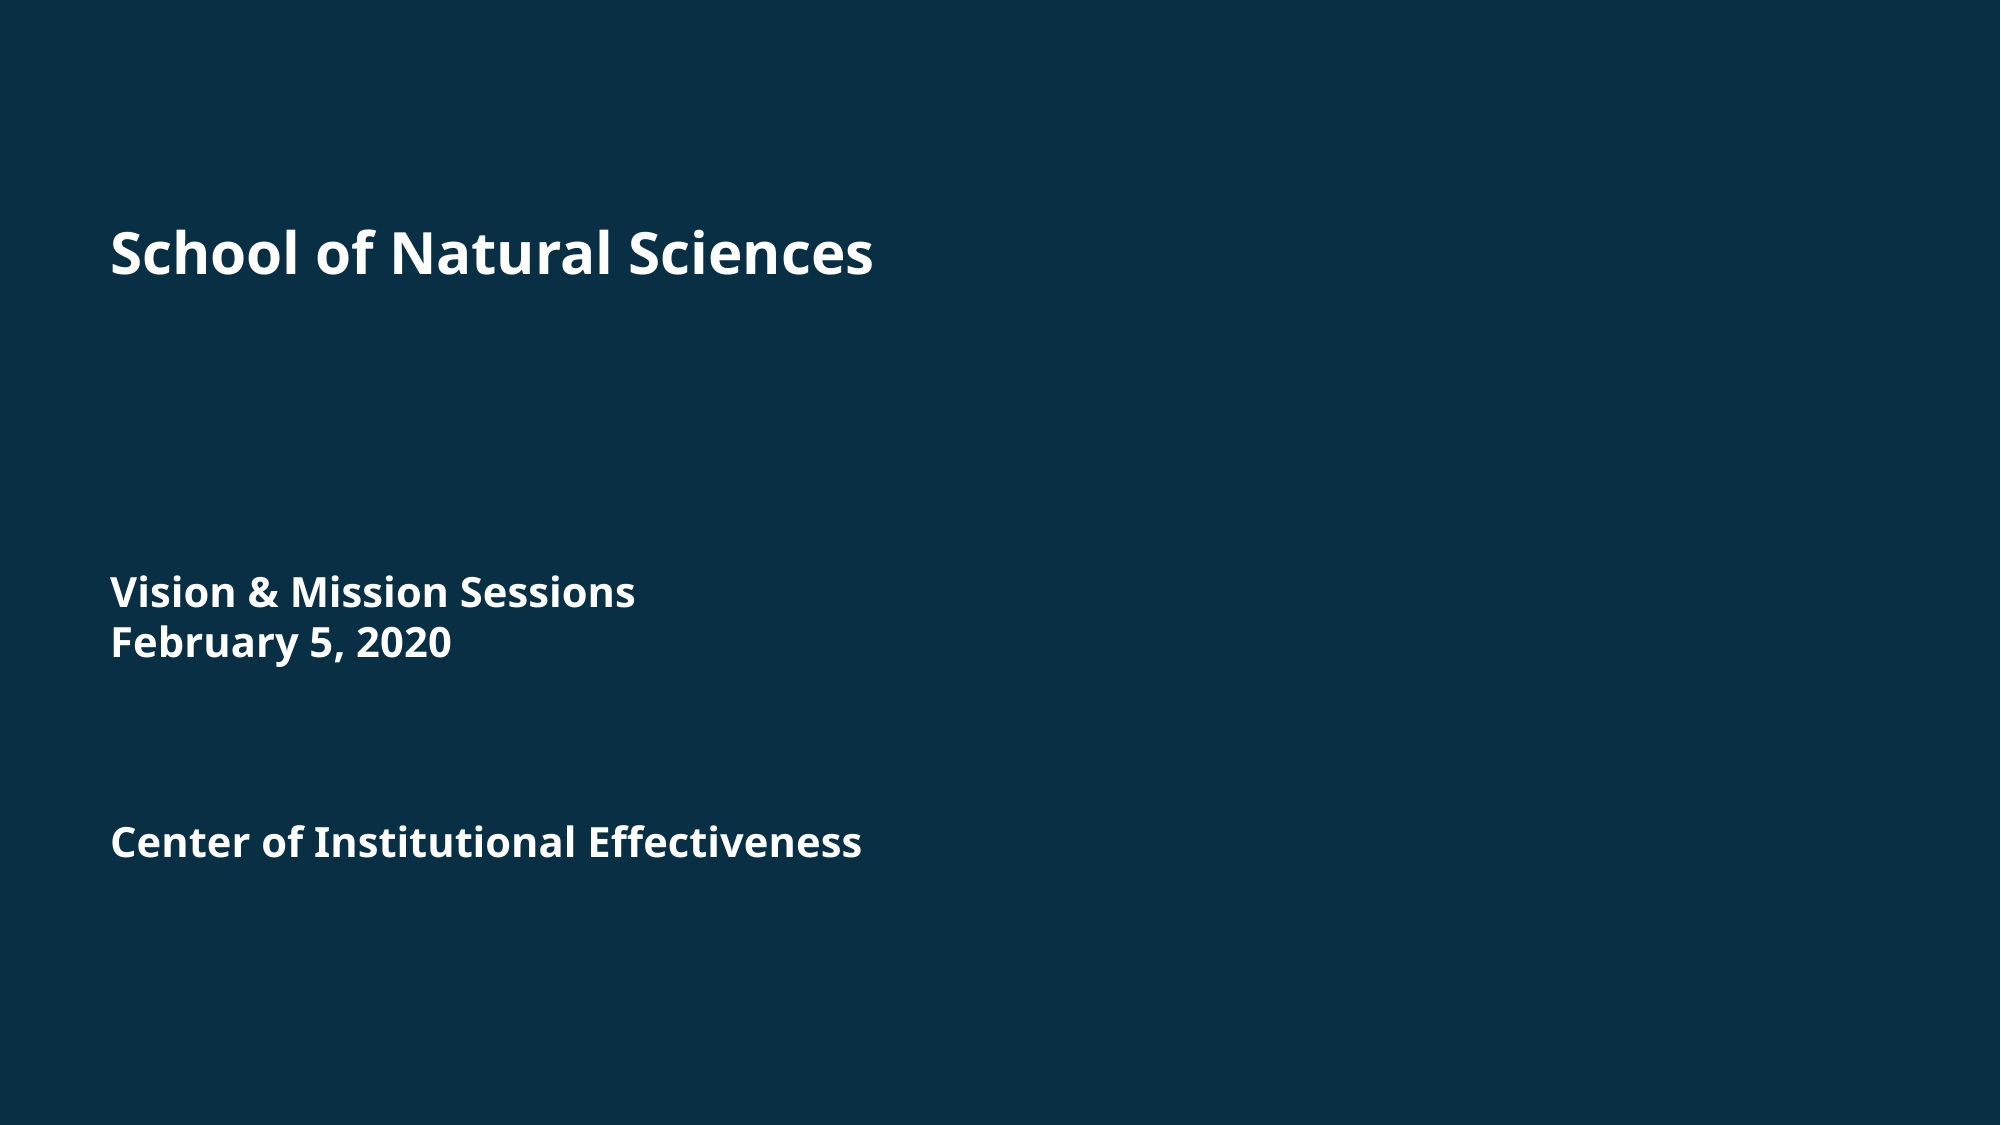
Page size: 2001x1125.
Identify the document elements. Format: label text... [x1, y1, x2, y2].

text_box School of Natural Sciences Vision & Mission Sessions February 5, 2020 Center of Institutional Effectiveness [95, 208, 1815, 939]
